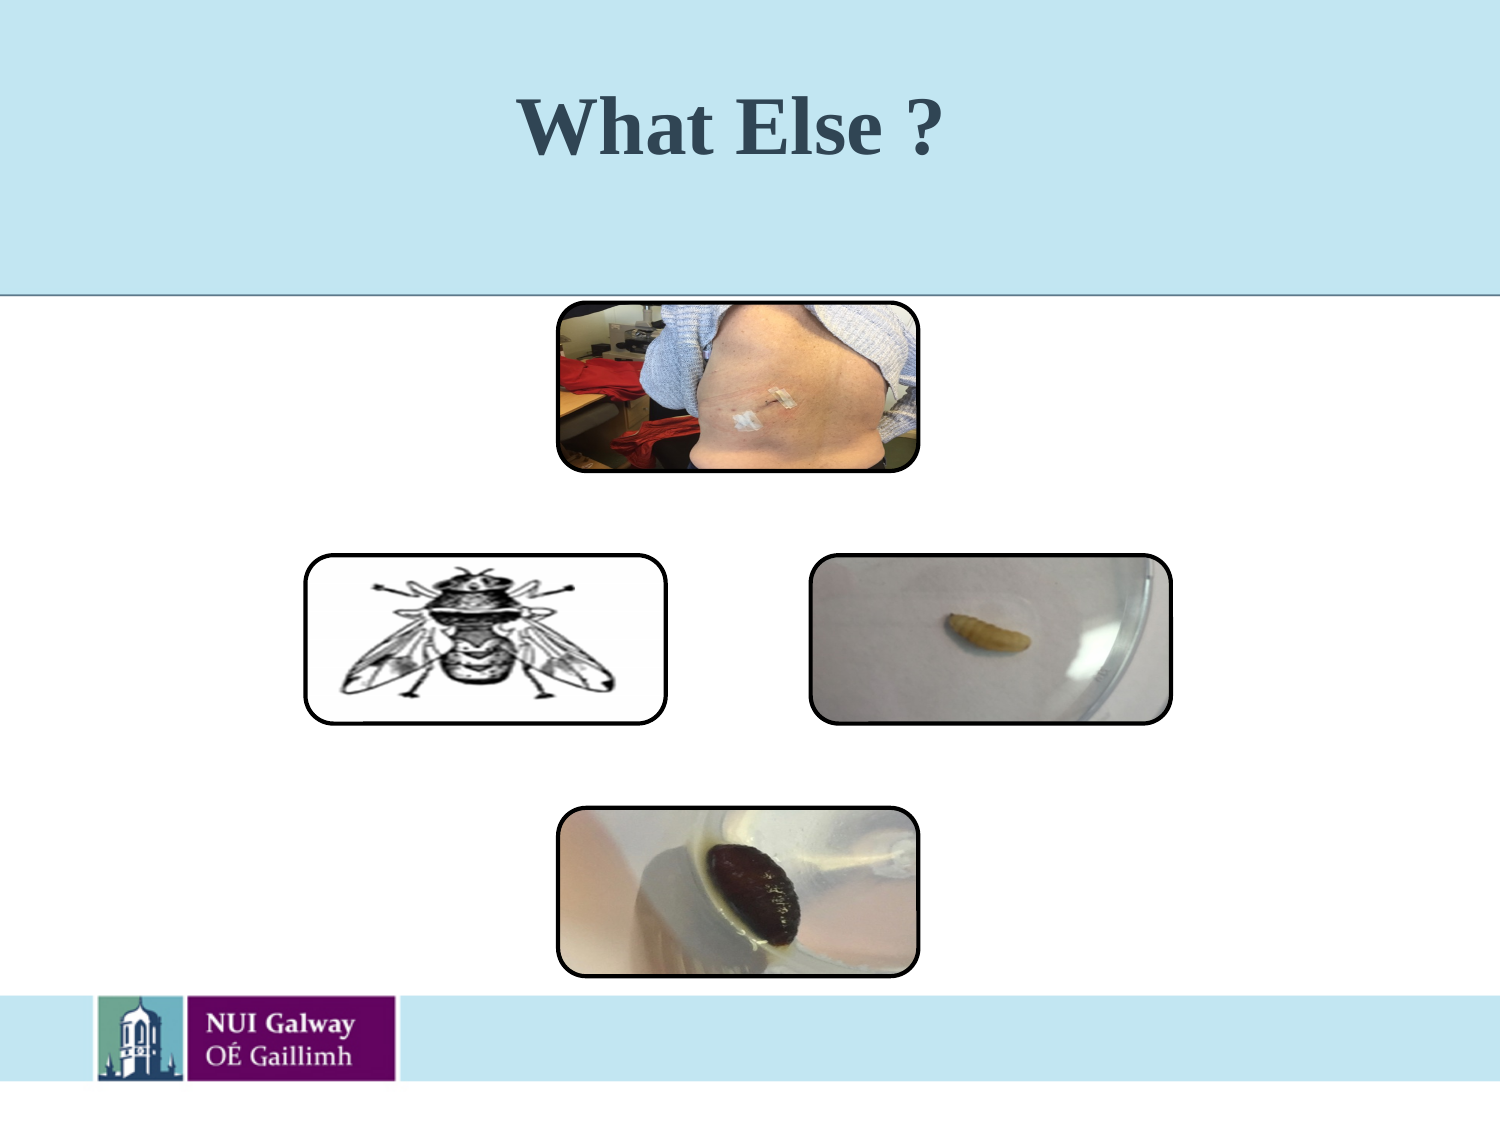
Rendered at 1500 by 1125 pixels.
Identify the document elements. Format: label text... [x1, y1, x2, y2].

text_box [17, 302, 1459, 977]
title What Else ? [0, 0, 1483, 221]
picture [0, 0, 1500, 1125]
